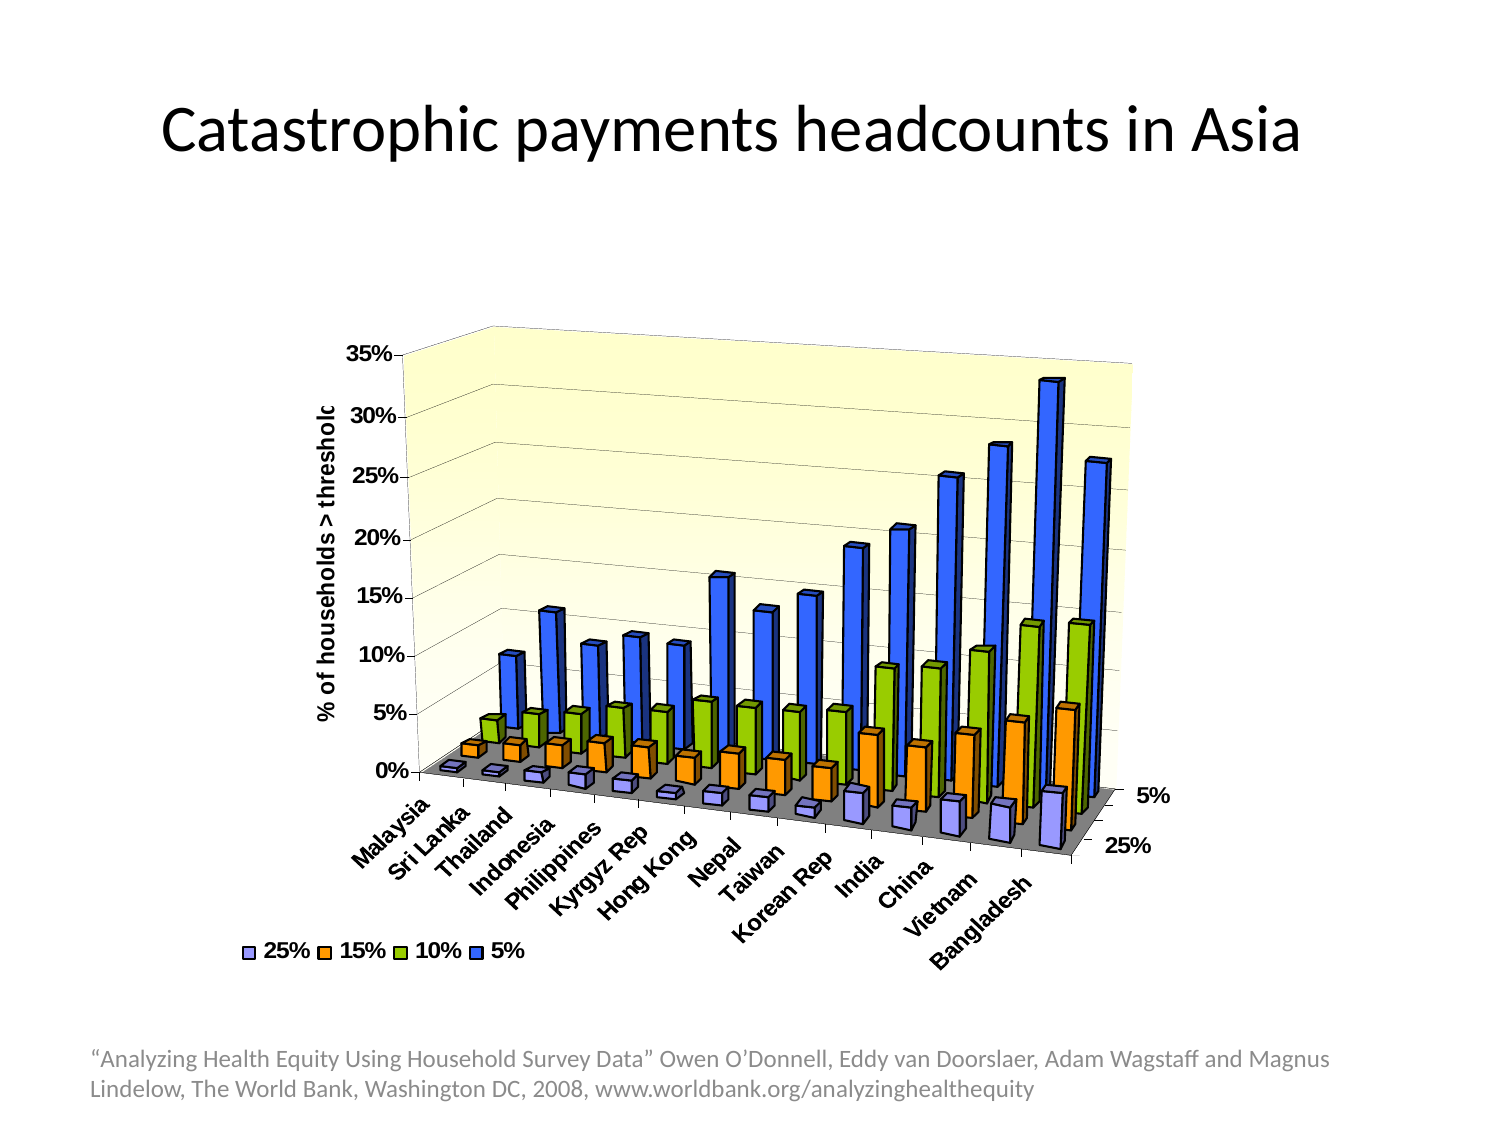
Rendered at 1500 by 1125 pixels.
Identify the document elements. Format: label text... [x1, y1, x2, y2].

footer “Analyzing Health Equity Using Household Survey Data” Owen O’Donnell, Eddy van Doorslaer, Adam Wagstaff and Magnus Lindelow, The World Bank, Washington DC, 2008, www.worldbank.org/analyzinghealthequity [75, 1075, 1395, 1103]
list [59, 8, 1500, 1068]
